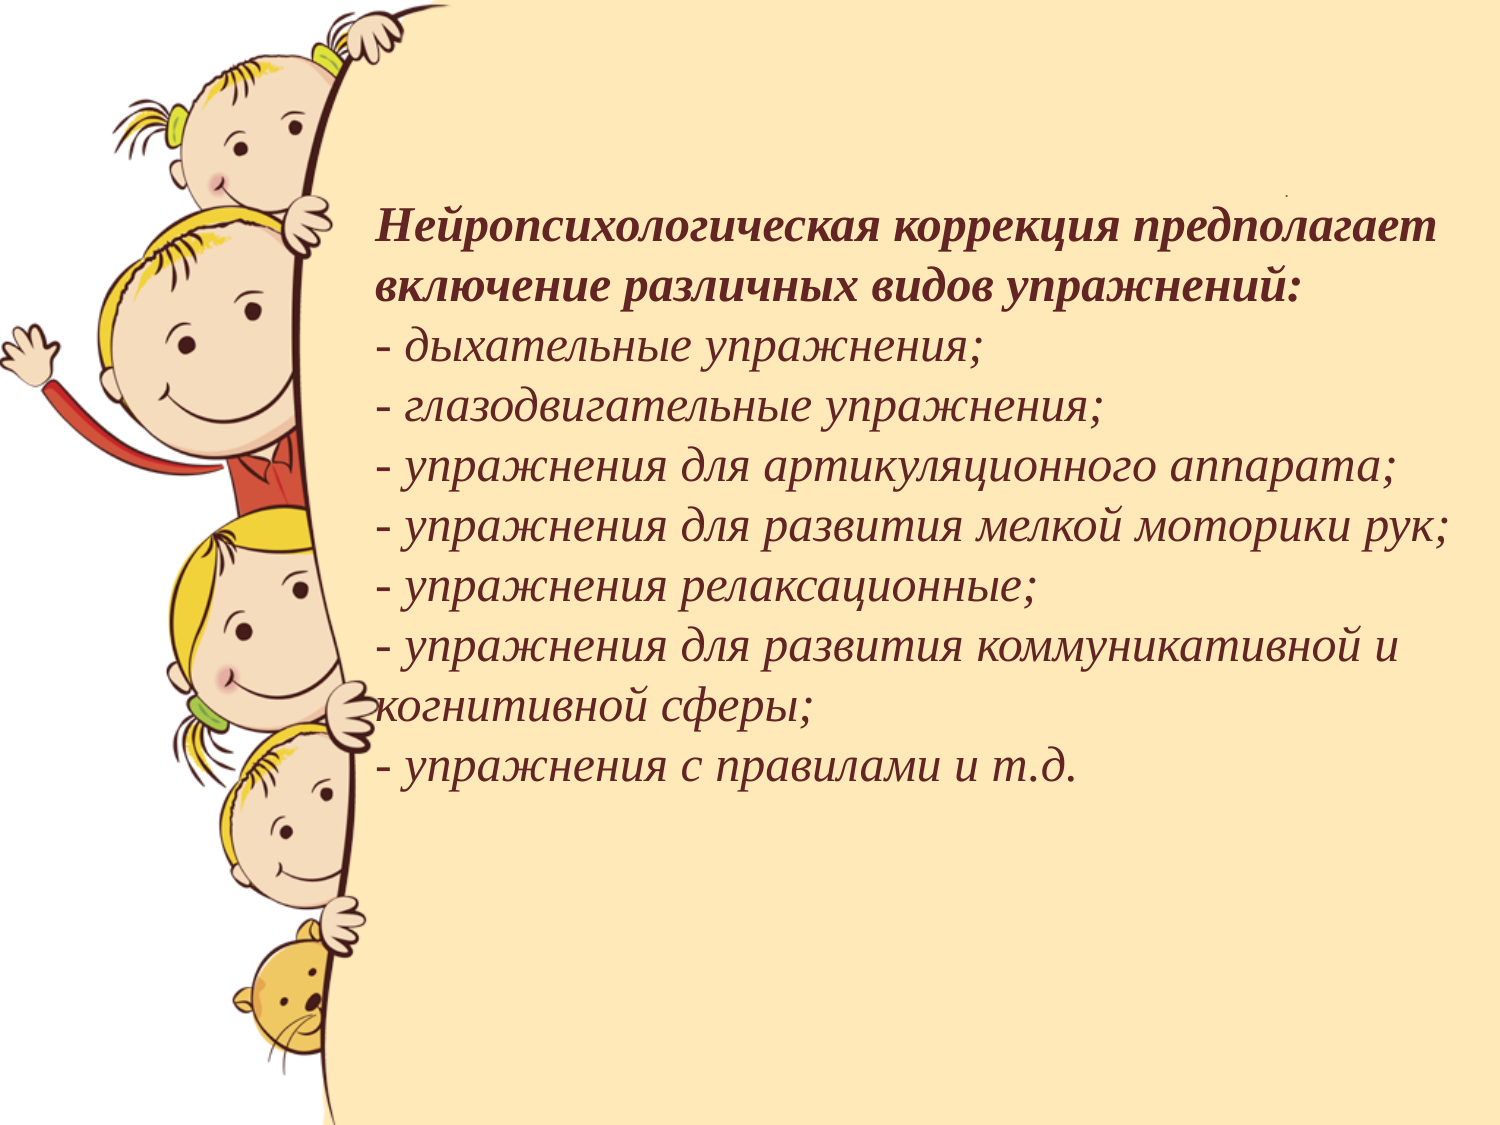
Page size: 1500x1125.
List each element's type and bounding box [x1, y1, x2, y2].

list [0, 0, 1500, 1125]
